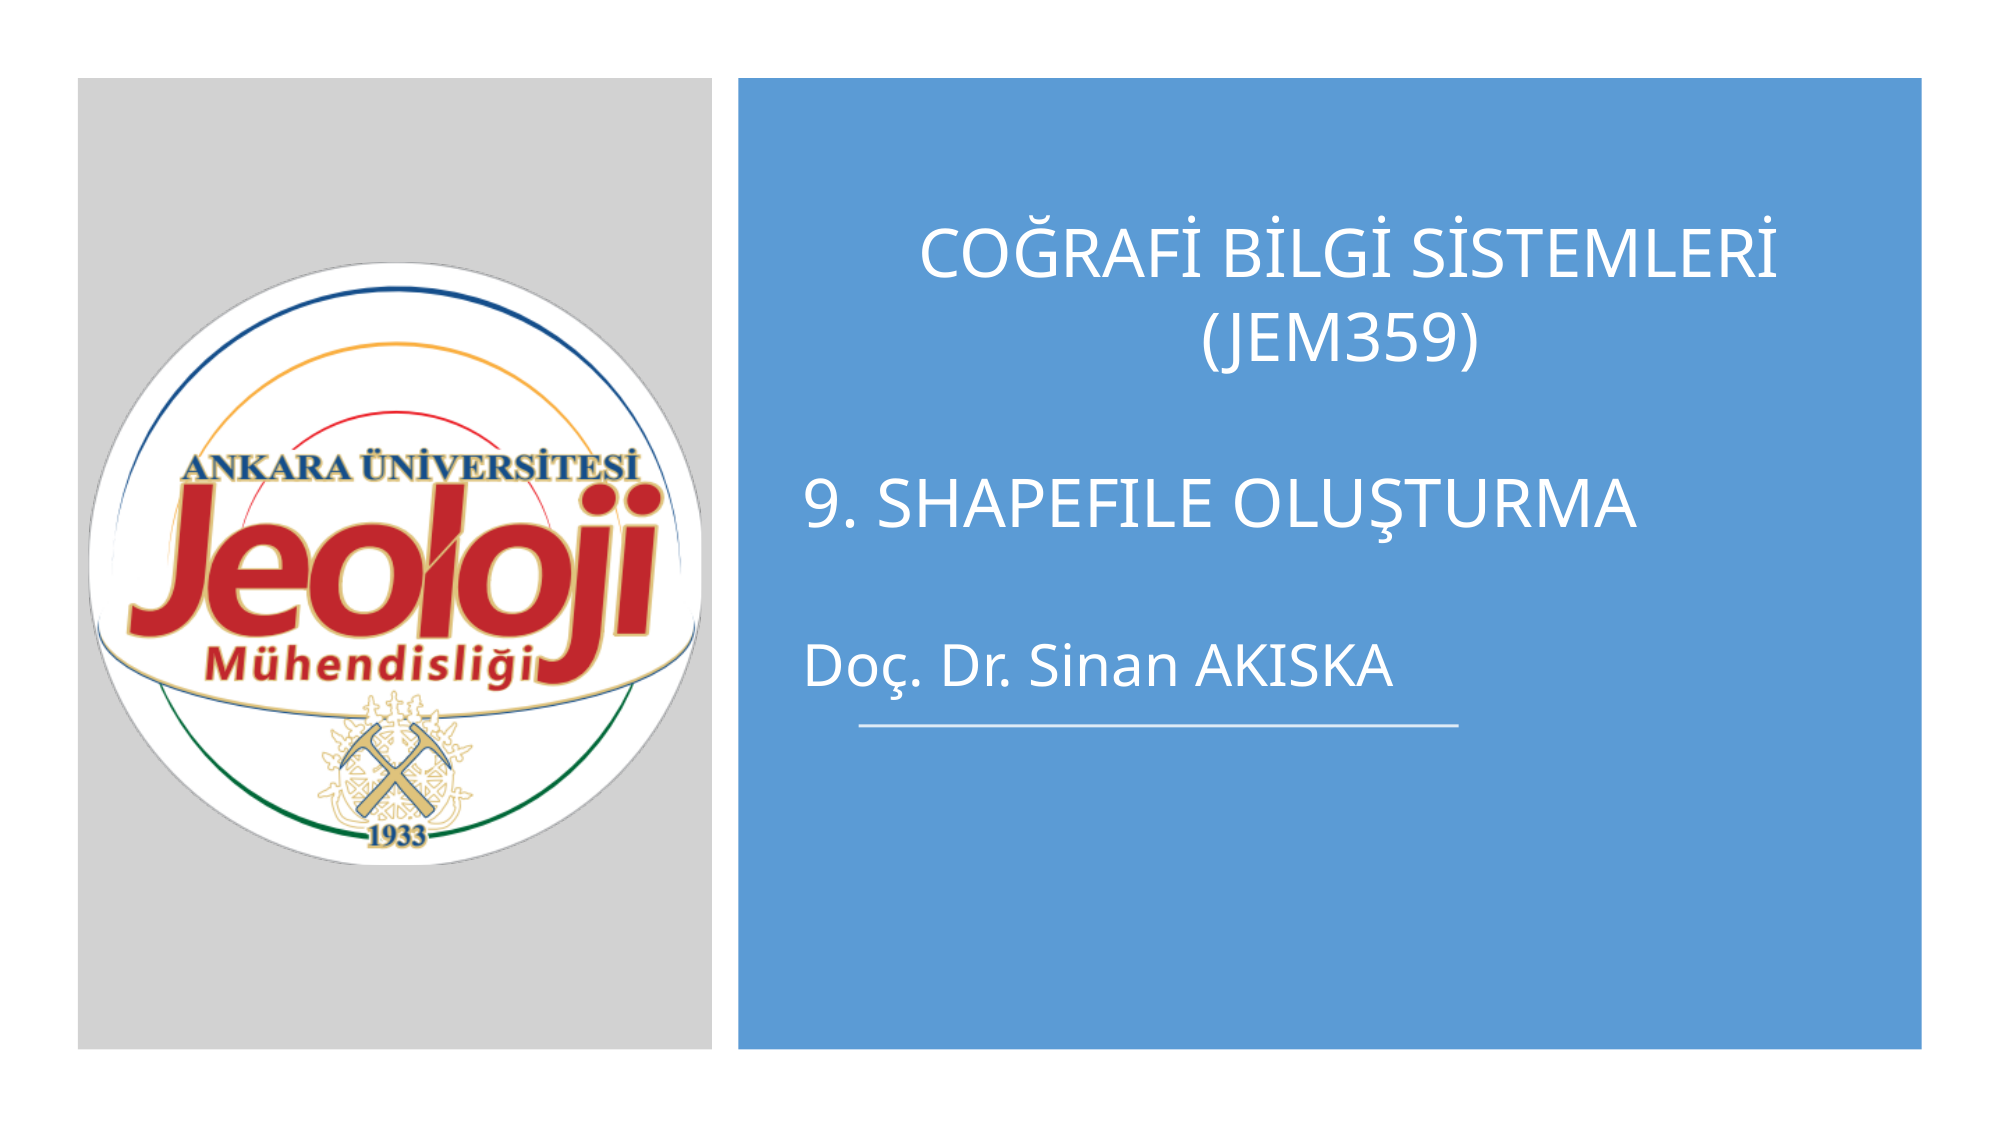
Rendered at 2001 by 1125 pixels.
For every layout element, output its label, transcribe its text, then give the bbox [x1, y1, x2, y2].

text_box [77, 77, 713, 1050]
text_box [738, 78, 1922, 1050]
text_box COĞRAFİ BİLGİ SİSTEMLERİ (JEM359) 9. SHAPEFILE OLUŞTURMA Doç. Dr. Sinan AKISKA [787, 208, 1912, 707]
picture [88, 262, 702, 865]
